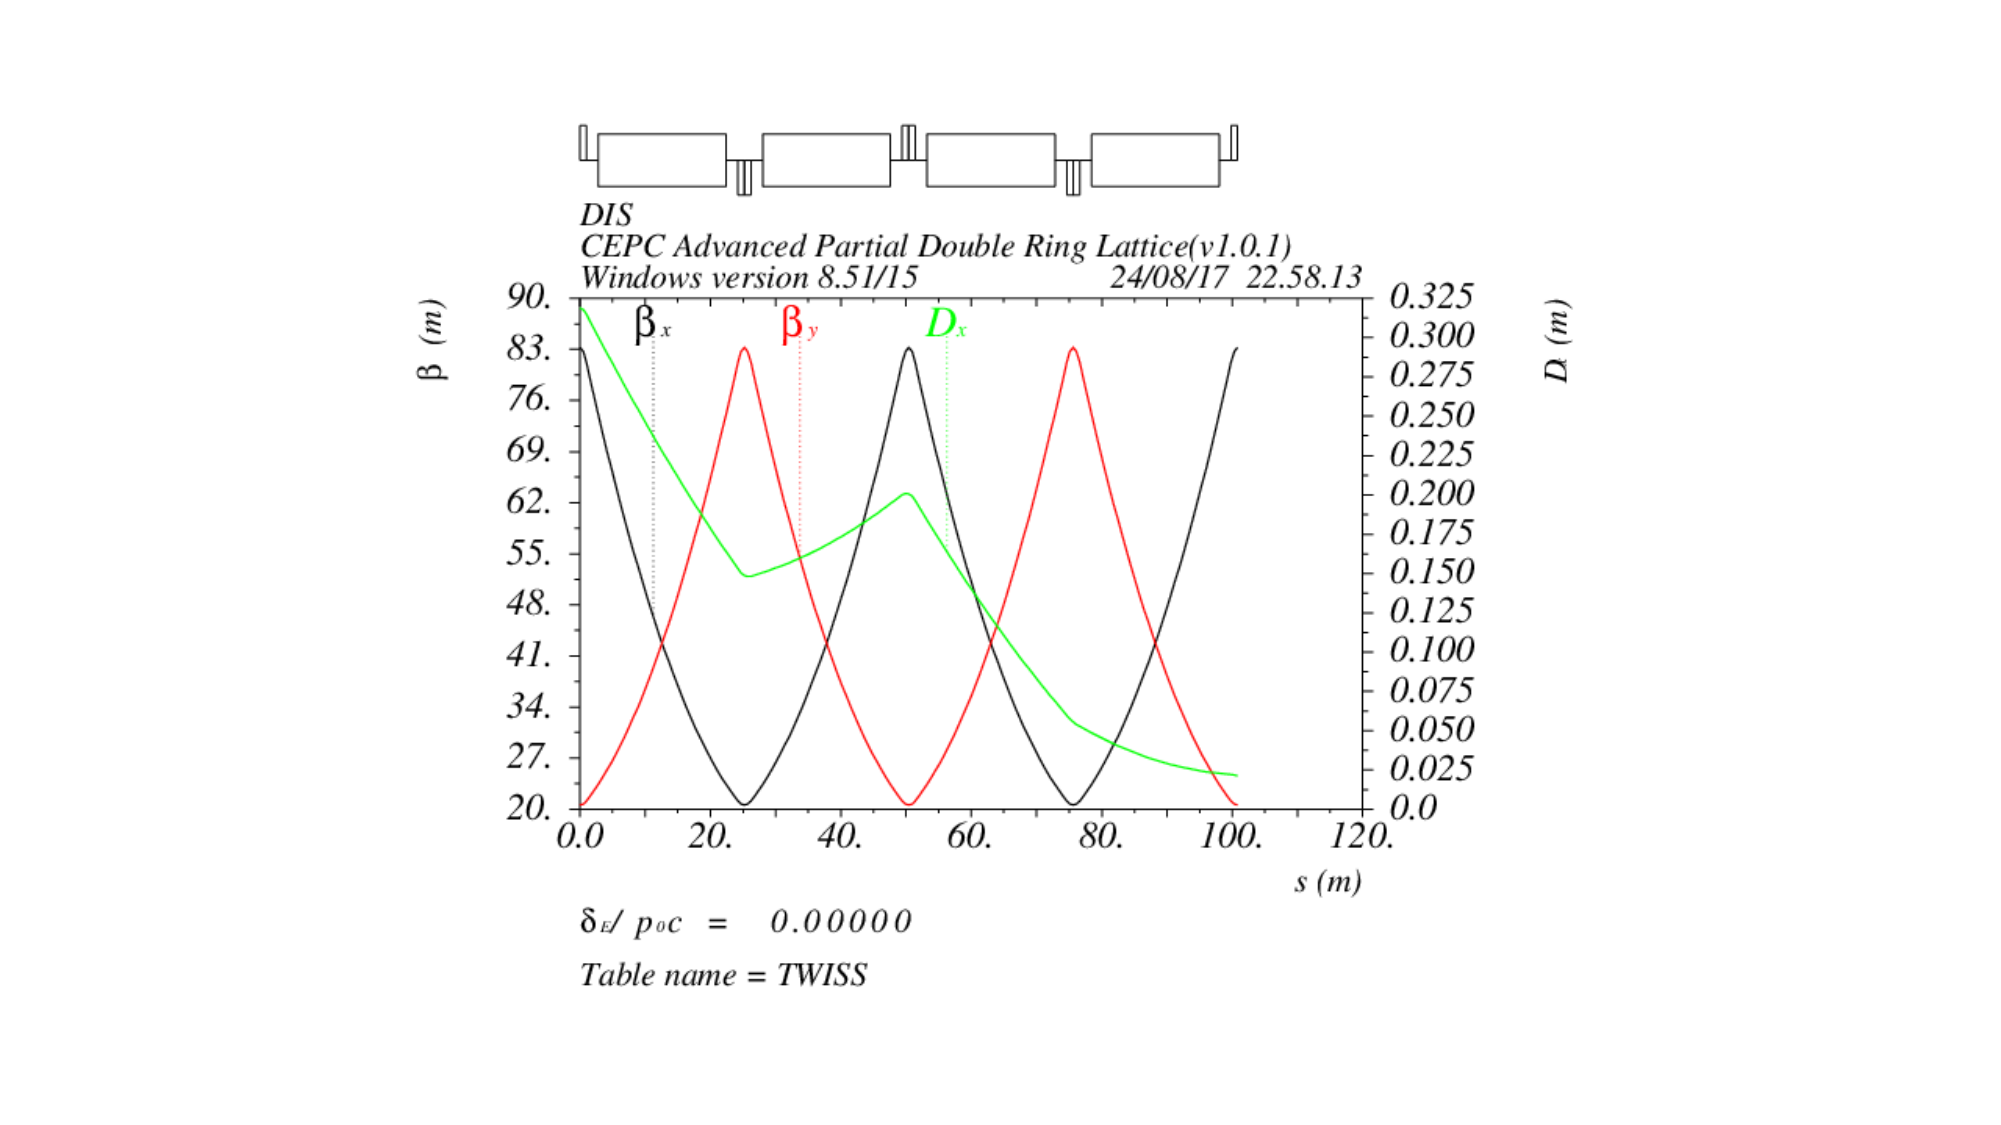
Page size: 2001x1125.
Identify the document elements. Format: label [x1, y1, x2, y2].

picture [330, 91, 1670, 1034]
